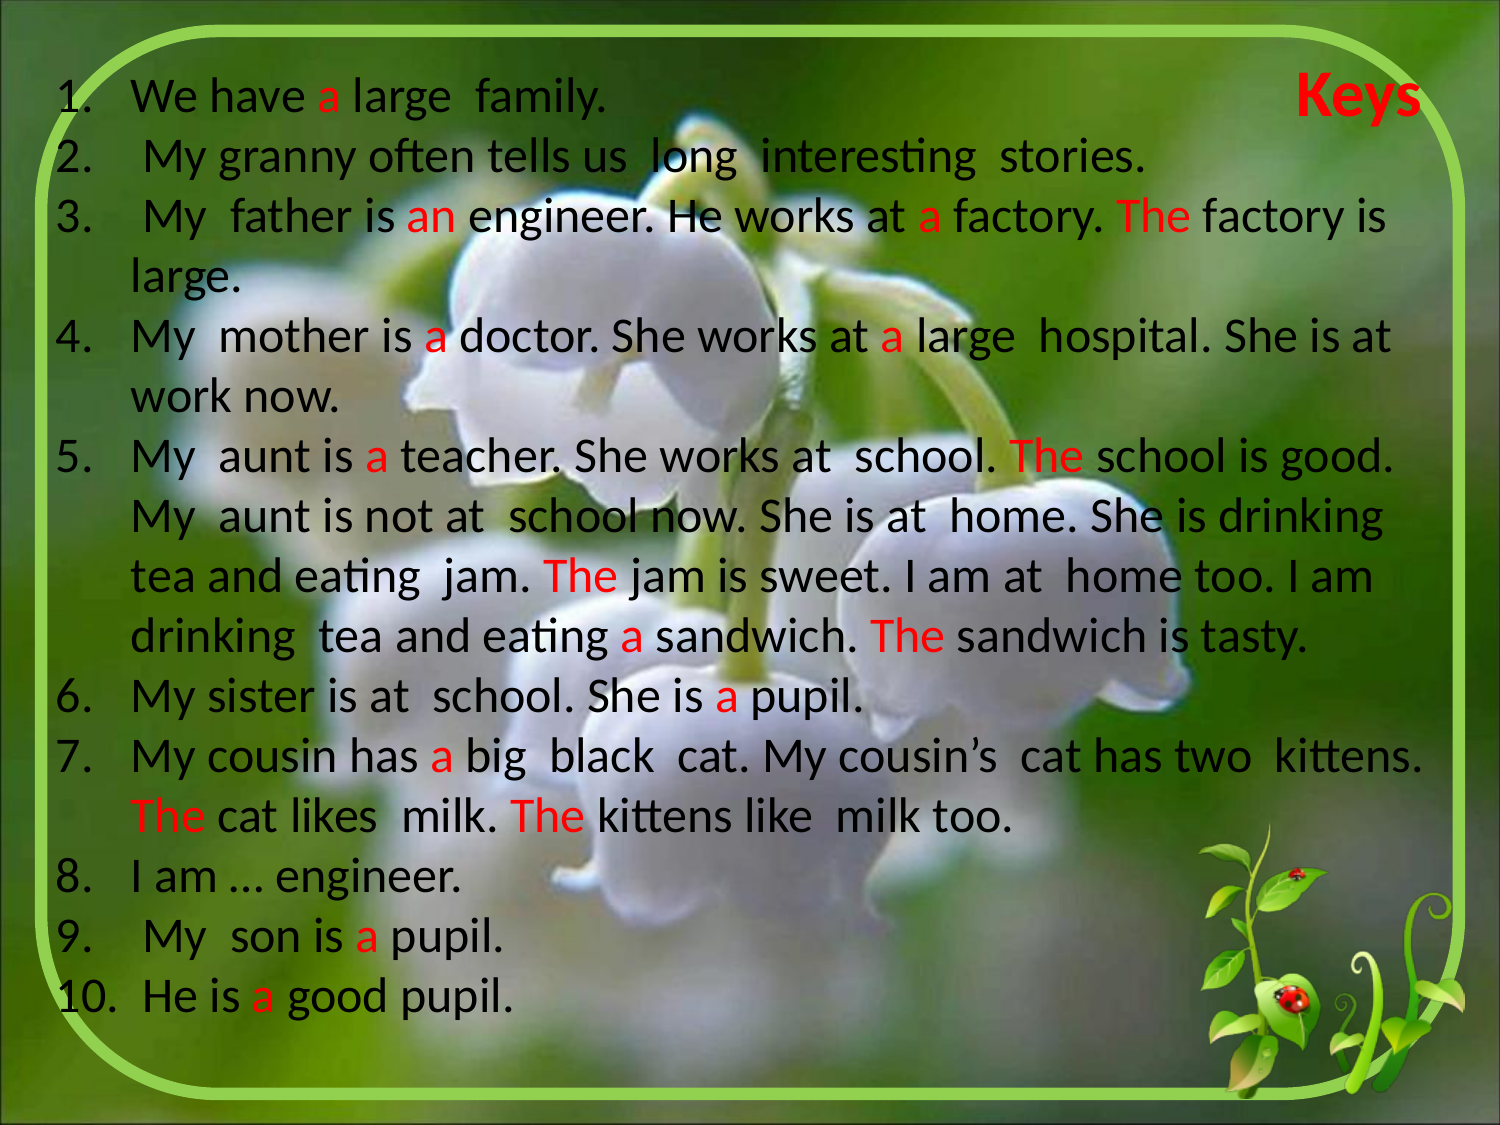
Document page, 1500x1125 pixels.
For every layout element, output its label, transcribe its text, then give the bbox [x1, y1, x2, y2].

picture [0, 0, 1500, 1125]
text_box Keys [1281, 42, 1439, 138]
text_box We have a large family. My granny often tells us long interesting stories. My father is an engineer. He works at a factory. The factory is large. My mother is a doctor. She works at a large hospital. She is at work now. My aunt is a teacher. She works at school. The school is good. My aunt is not at school now. She is at home. She is drinking tea and eating jam. The jam is sweet. I am at home too. I am drinking tea and eating a sandwich. The sandwich is tasty. My sister is at school. She is a pupil. My cousin has a big black cat. My cousin’s cat has two kittens. The cat likes milk. The kittens like milk too. I am … engineer. My son is a pupil. He is a good pupil. [41, 55, 1459, 1090]
